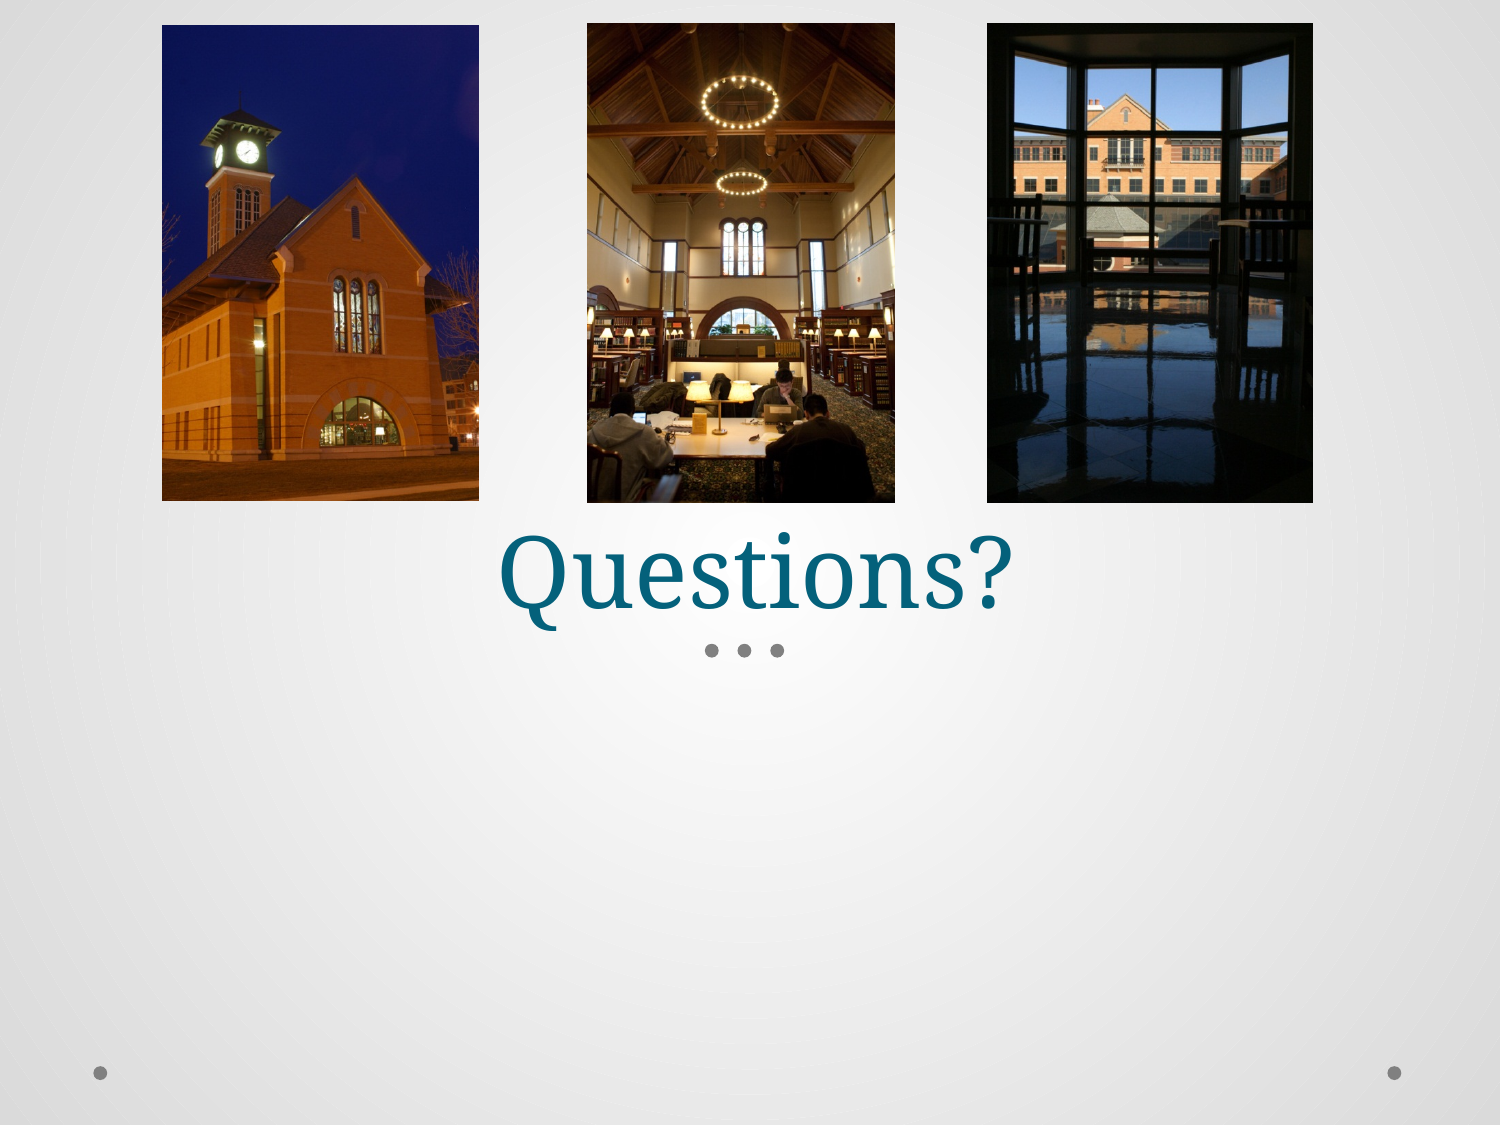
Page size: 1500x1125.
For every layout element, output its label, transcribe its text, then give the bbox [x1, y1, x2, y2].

picture [987, 23, 1313, 503]
picture [162, 25, 480, 501]
picture [587, 23, 896, 503]
title Questions? [118, 224, 1394, 636]
